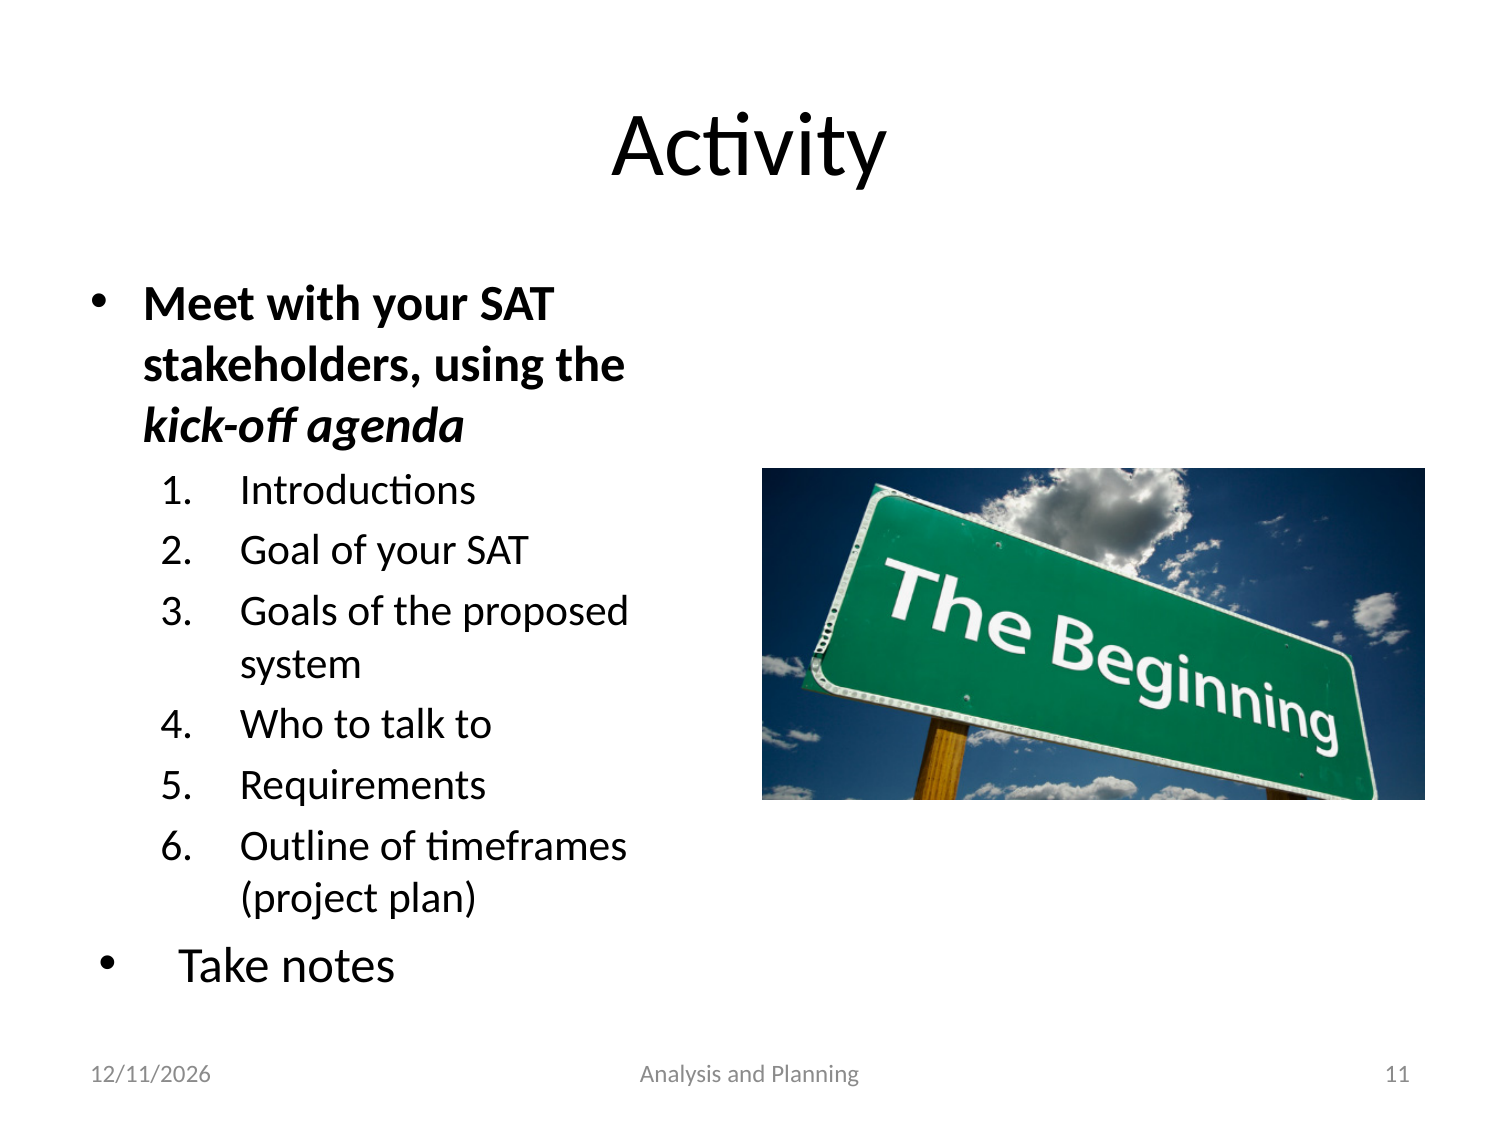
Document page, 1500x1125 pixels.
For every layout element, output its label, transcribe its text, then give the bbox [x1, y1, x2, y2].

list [762, 467, 1426, 800]
title Activity [75, 45, 1425, 233]
list Meet with your SAT stakeholders, using the kick-off agenda Introductions Goal of your SAT Goals of the proposed system Who to talk to Requirements Outline of timeframes (project plan) Take notes [75, 262, 738, 1005]
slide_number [75, 1042, 425, 1103]
footer Analysis and Planning [512, 1042, 988, 1103]
slide_number 11 [1074, 1042, 1425, 1103]
